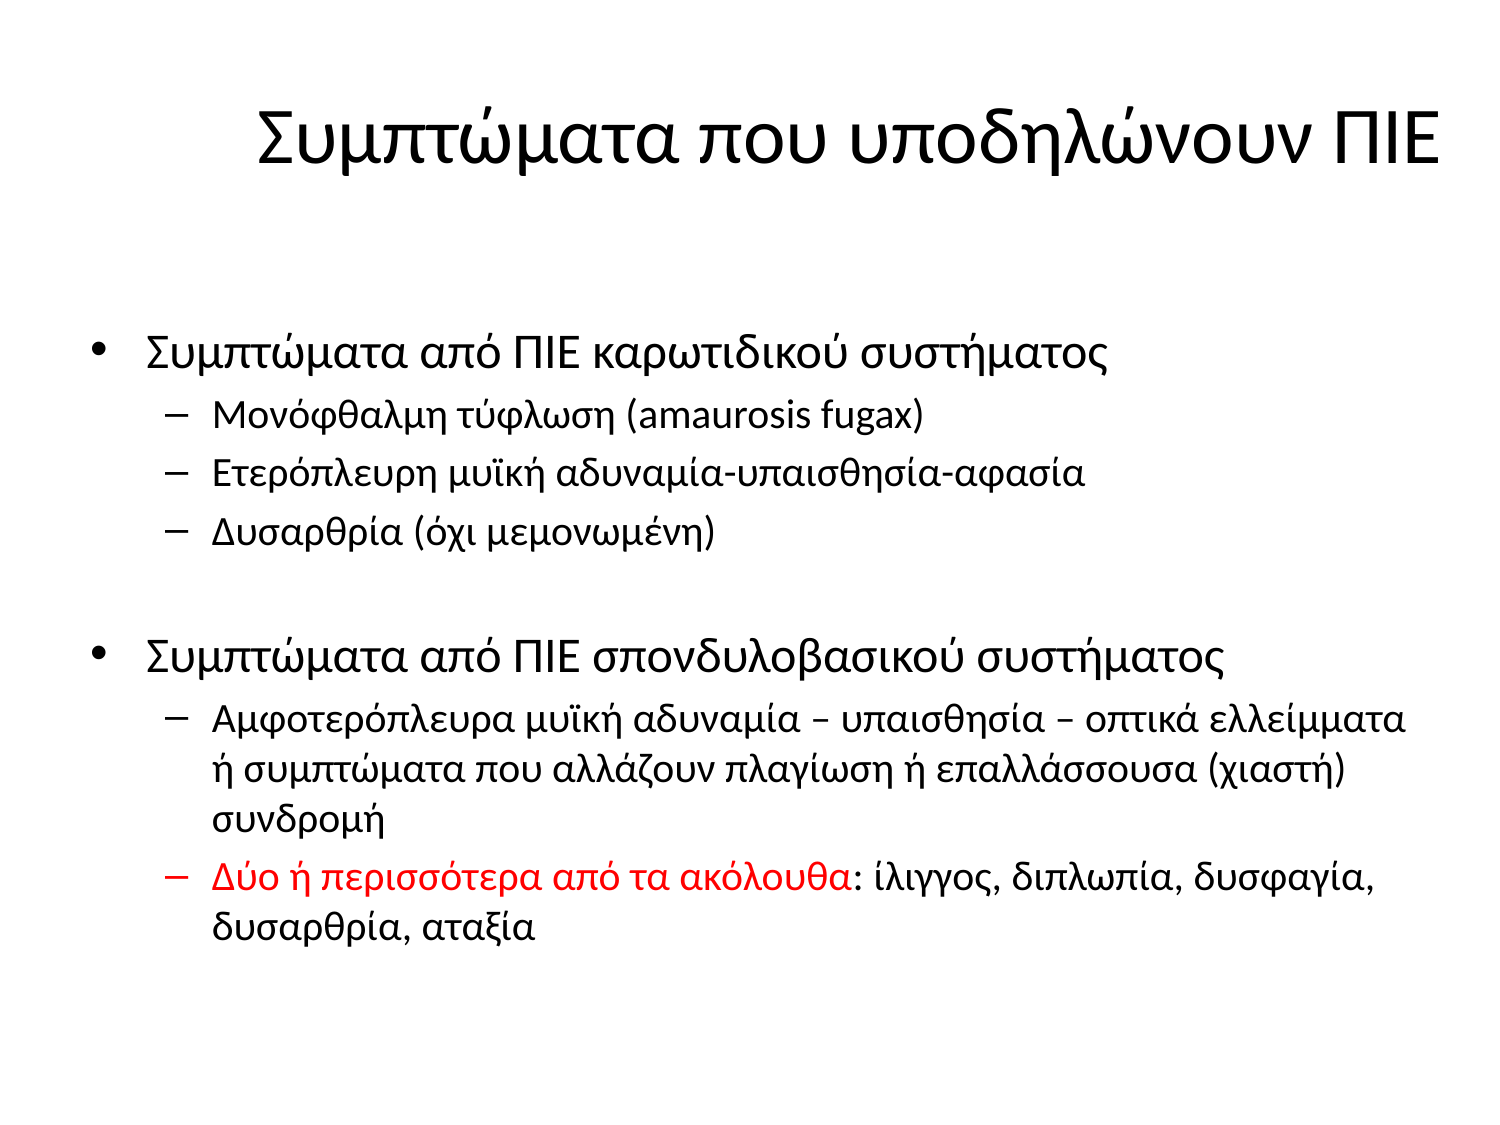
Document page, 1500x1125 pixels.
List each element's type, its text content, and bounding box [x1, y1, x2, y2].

list Συμπτώματα από ΠΙΕ καρωτιδικού συστήματος Μονόφθαλμη τύφλωση (amaurosis fugax) Ετερόπλευρη μυϊκή αδυναμία-υπαισθησία-αφασία Δυσαρθρία (όχι μεμονωμένη) Συμπτώματα από ΠΙΕ σπονδυλοβασικού συστήματος Αμφοτερόπλευρα μυϊκή αδυναμία – υπαισθησία – οπτικά ελλείμματα ή συμπτώματα που αλλάζουν πλαγίωση ή επαλλάσσουσα (χιαστή) συνδρομή Δύο ή περισσότερα από τα ακόλουθα: ίλιγγος, διπλωπία, δυσφαγία, δυσαρθρία, αταξία [75, 262, 1425, 1005]
title Συμπτώματα που υποδηλώνουν ΠΙΕ [235, 30, 1466, 233]
